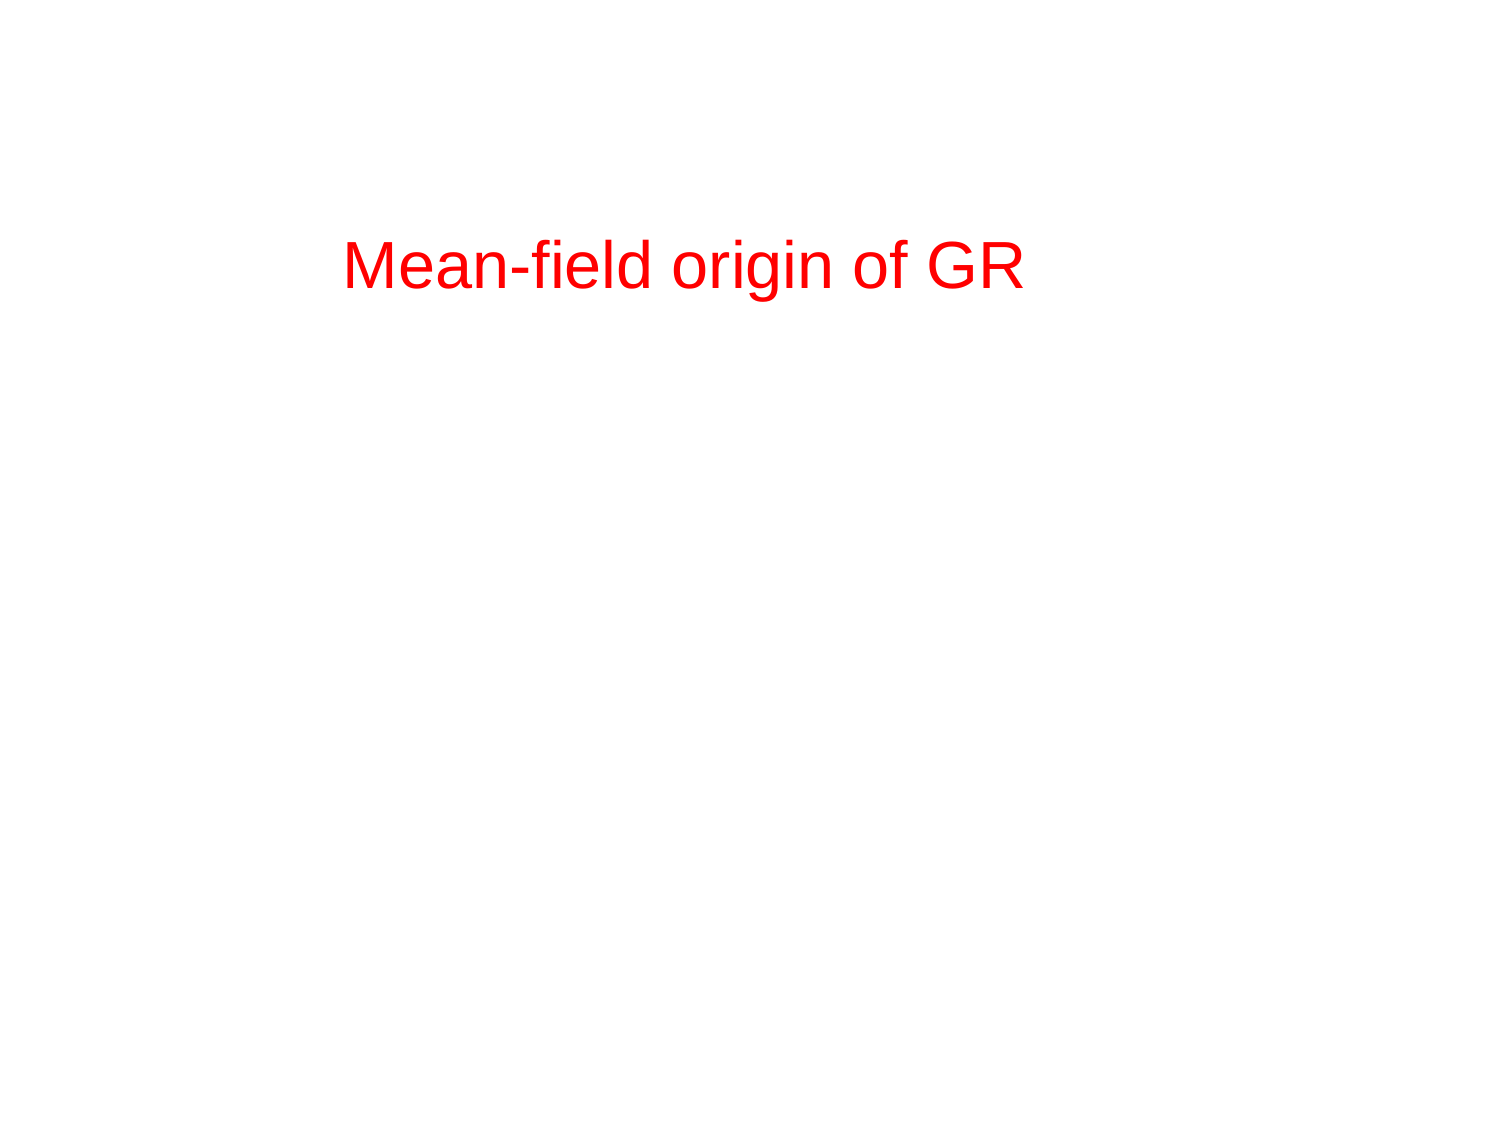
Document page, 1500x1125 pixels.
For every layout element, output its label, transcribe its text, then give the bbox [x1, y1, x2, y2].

text_box Mean-field origin of GR [328, 214, 1043, 309]
